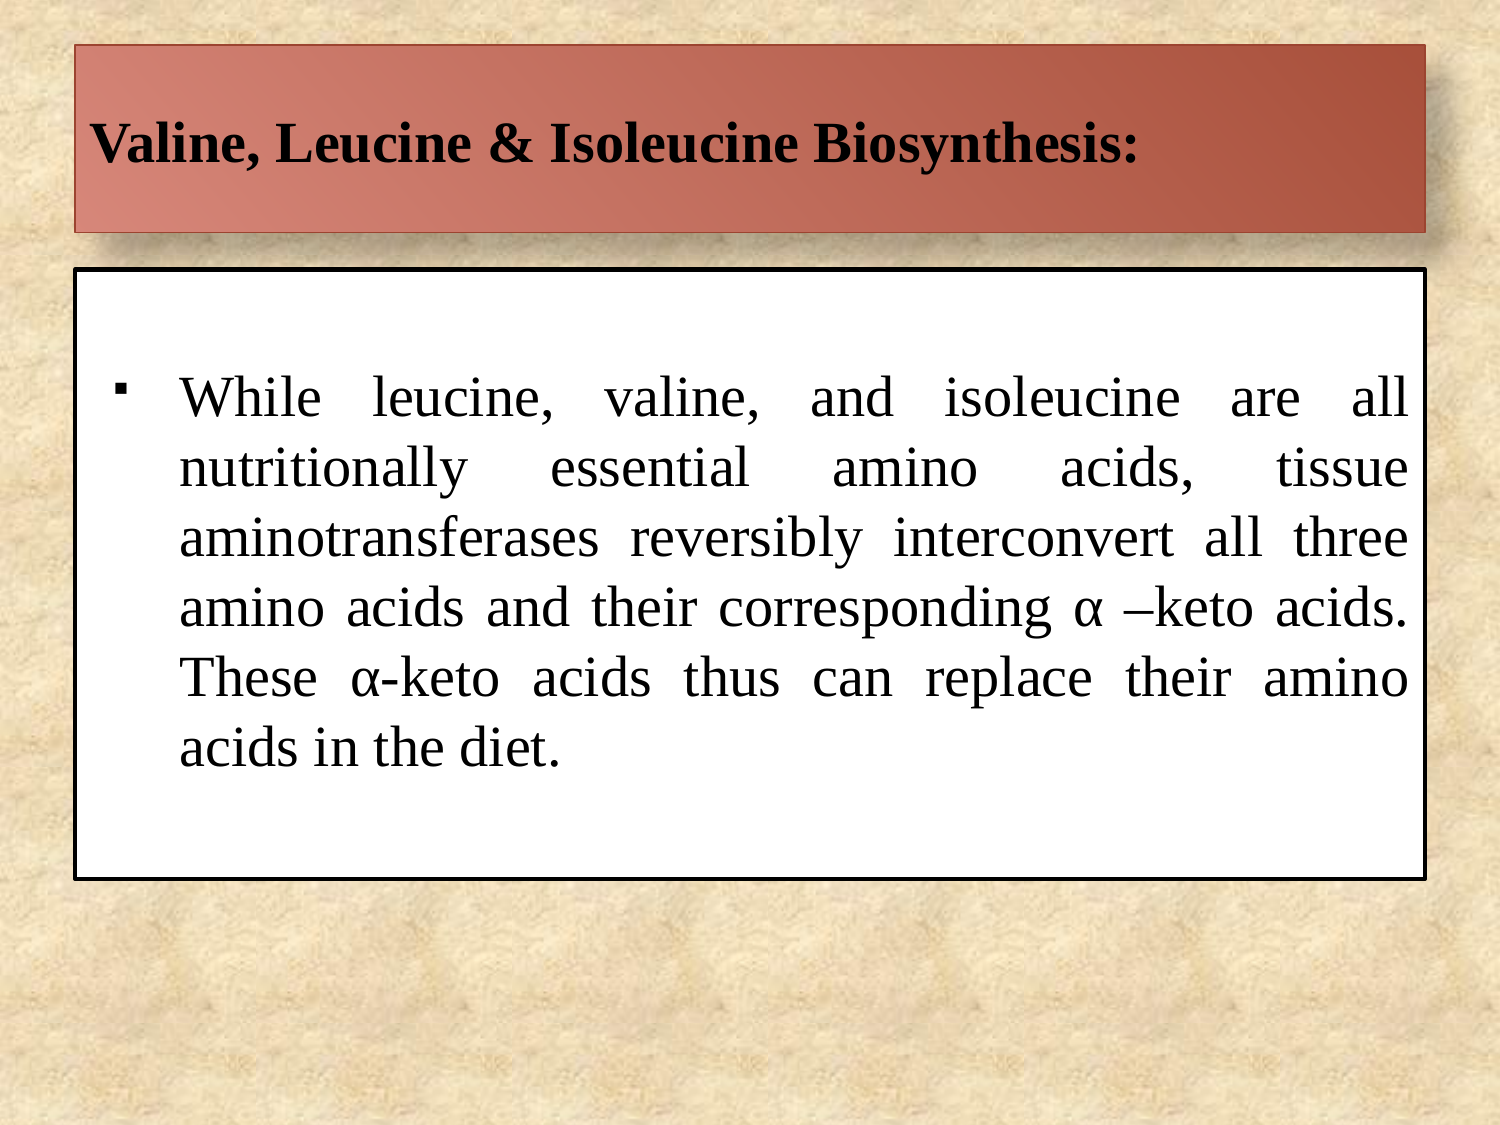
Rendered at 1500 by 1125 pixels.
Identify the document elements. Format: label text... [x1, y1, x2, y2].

list While leucine, valine, and isoleucine are all nutritionally essential amino acids, tissue aminotransferases reversibly interconvert all three amino acids and their corresponding α –keto acids. These α-keto acids thus can replace their amino acids in the diet. [73, 267, 1427, 881]
title Valine, Leucine & Isoleucine Biosynthesis: [74, 44, 1426, 233]
picture [0, 0, 1500, 1125]
